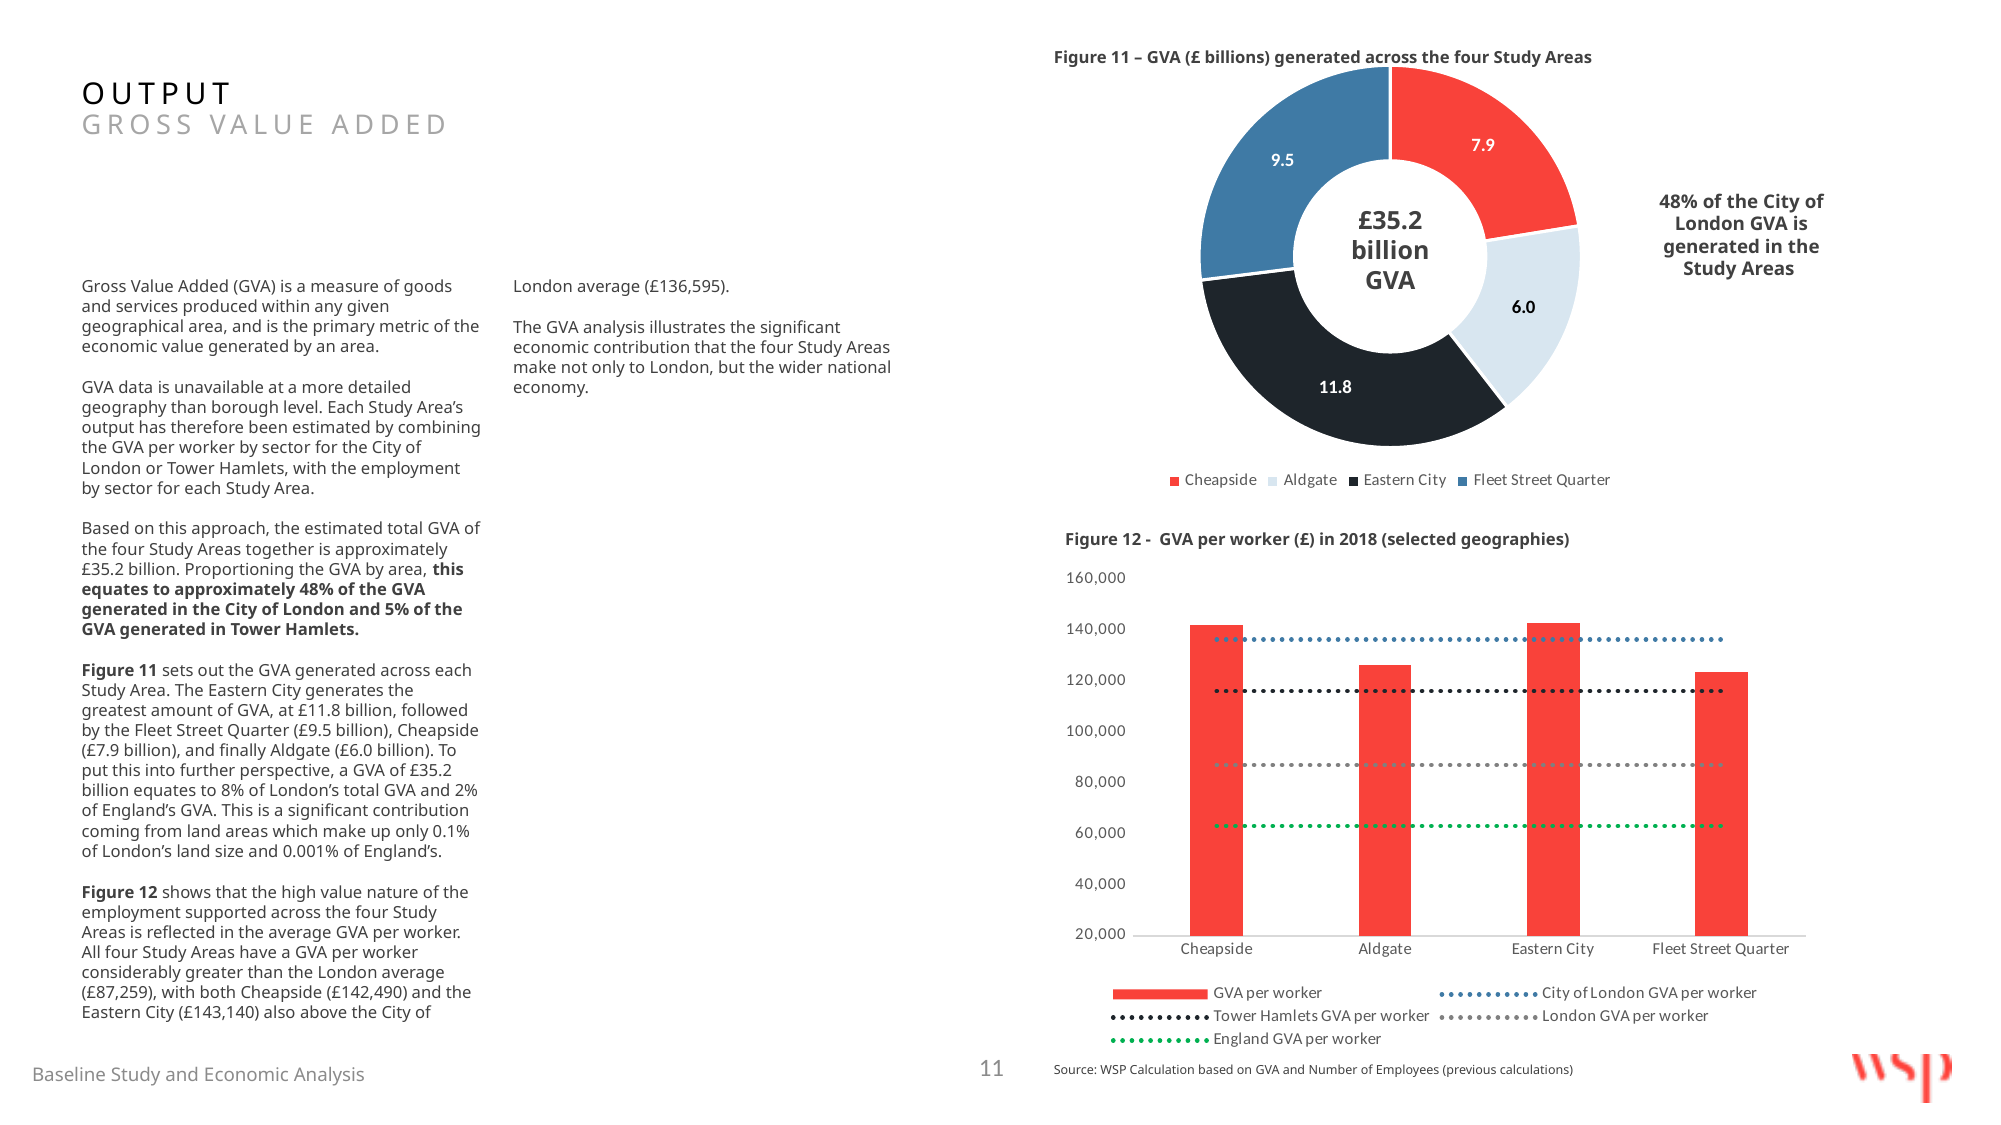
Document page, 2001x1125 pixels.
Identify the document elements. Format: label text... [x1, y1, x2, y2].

title Output gross value added [66, 71, 1019, 149]
list Gross Value Added (GVA) is a measure of goods and services produced within any given geographical area, and is the primary metric of the economic value generated by an area. GVA data is unavailable at a more detailed geography than borough level. Each Study Area’s output has therefore been estimated by combining the GVA per worker by sector for the City of London or Tower Hamlets, with the employment by sector for each Study Area. Based on this approach, the estimated total GVA of the four Study Areas together is approximately £35.2 billion. Proportioning the GVA by area, this equates to approximately 48% of the GVA generated in the City of London and 5% of the GVA generated in Tower Hamlets. Figure 11 sets out the GVA generated across each Study Area. The Eastern City generates the greatest amount of GVA, at £11.8 billion, followed by the Fleet Street Quarter (£9.5 billion), Cheapside (£7.9 billion), and finally Aldgate (£6.0 billion). To put this into further perspective, a GVA of £35.2 billion equates to 8% of London’s total GVA and 2% of England’s GVA. This is a significant contribution coming from land areas which make up only 0.1% of London’s land size and 0.001% of England’s. Figure 12 shows that the high value nature of the employment supported across the four Study Areas is reflected in the average GVA per worker. All four Study Areas have a GVA per worker considerably greater than the London average (£87,259), with both Cheapside (£142,490) and the Eastern City (£143,140) also above the City of London average (£136,595). The GVA analysis illustrates the significant economic contribution that the four Study Areas make not only to London, but the wider national economy. [66, 268, 930, 1031]
slide_number 11 [569, 1036, 1020, 1097]
chart [1050, 561, 1821, 1056]
chart [1019, 56, 1762, 497]
text_box 48% of the City of London GVA is generated in the Study Areas [1762, 182, 1851, 287]
text_box Figure 11 – GVA (£ billions) generated across the four Study Areas [1039, 39, 1904, 75]
text_box Figure 12 - GVA per worker (£) in 2018 (selected geographies) [1050, 521, 1766, 557]
footer Baseline Study and Economic Analysis [17, 1042, 831, 1109]
text_box Source: WSP Calculation based on GVA and Number of Employees (previous calculations) [1039, 1054, 1754, 1085]
picture [1852, 1054, 1952, 1103]
